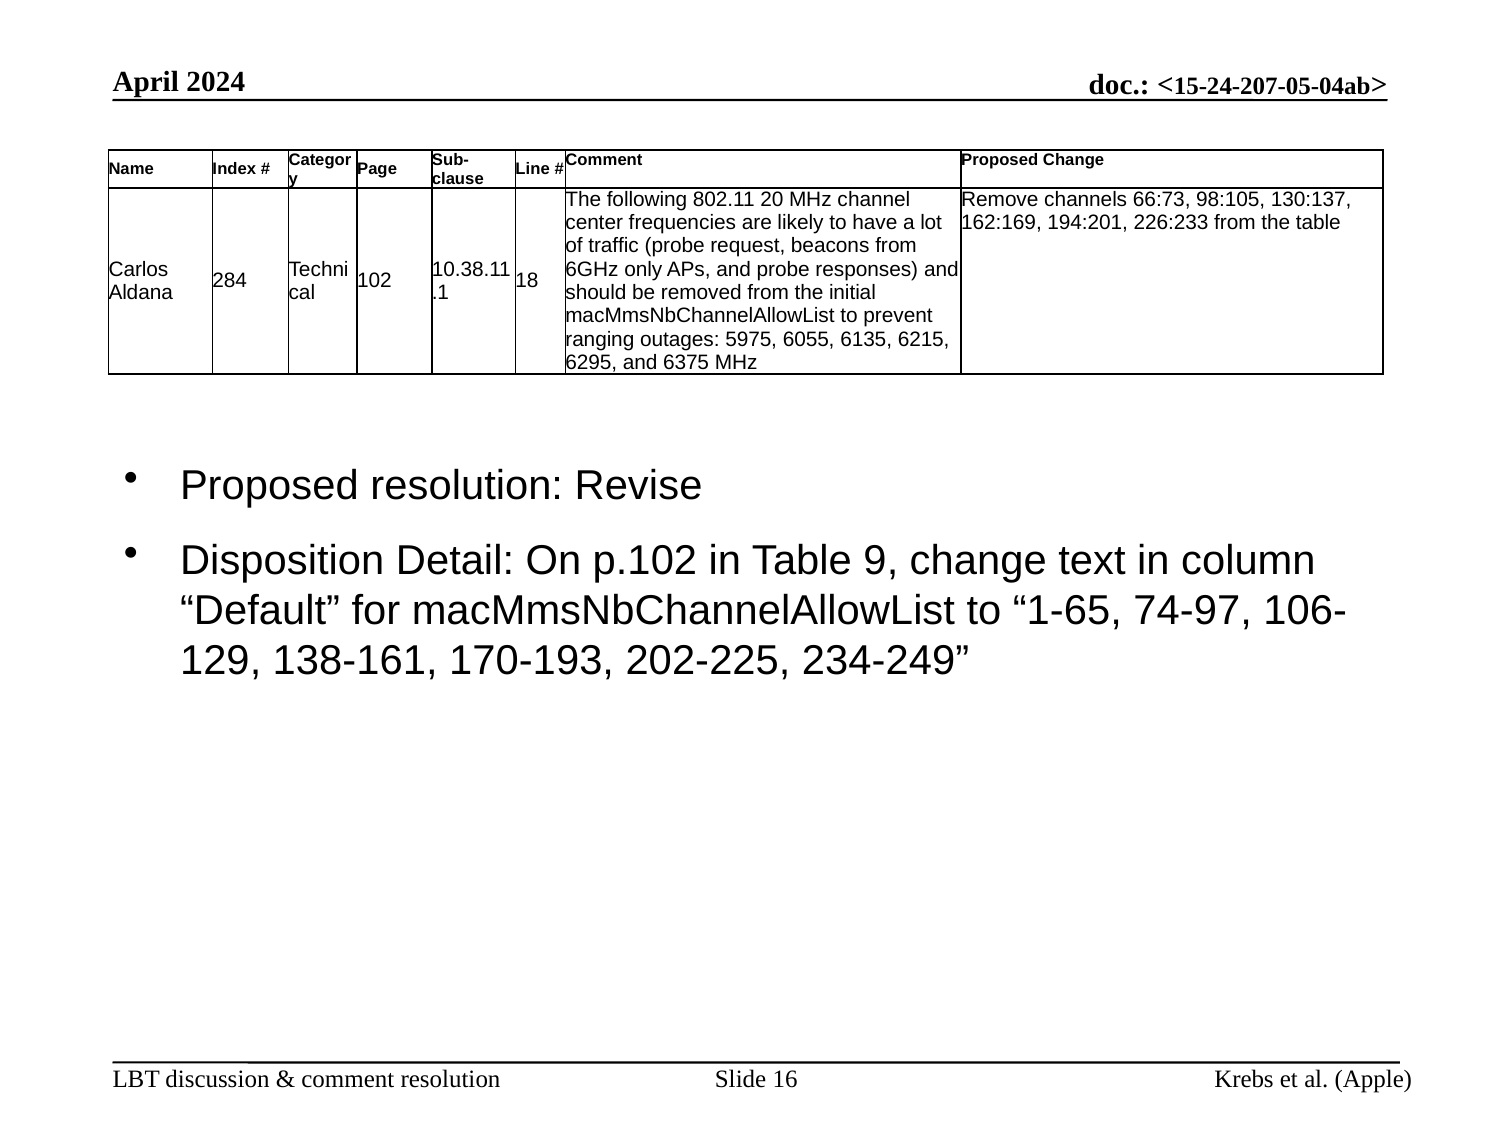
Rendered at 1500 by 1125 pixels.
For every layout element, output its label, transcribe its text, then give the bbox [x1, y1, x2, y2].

table_cell 10.38.11.1 [433, 189, 515, 373]
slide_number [112, 62, 375, 98]
table_cell 102 [358, 189, 431, 373]
table_cell 18 [516, 189, 565, 373]
list Proposed resolution: Revise Disposition Detail: On p.102 in Table 9, change text in column “Default” for macMmsNbChannelAllowList to “1-65, 74-97, 106-129, 138-161, 170-193, 202-225, 234-249” [108, 450, 1384, 1110]
table_cell Technical [289, 189, 356, 373]
footer Krebs et al. (Apple) [900, 1062, 1413, 1093]
table_header Comment [566, 151, 960, 187]
table_header Page [358, 151, 431, 187]
table_header Line # [516, 151, 565, 187]
table_cell Remove channels 66:73, 98:105, 130:137, 162:169, 194:201, 226:233 from the table [962, 189, 1382, 373]
table_header Index # [213, 151, 288, 187]
table_header Sub-clause [433, 151, 515, 187]
table_header Category [289, 151, 356, 187]
table_cell Carlos Aldana [109, 189, 212, 373]
table_cell The following 802.11 20 MHz channel center frequencies are likely to have a lot of traffic (probe request, beacons from 6GHz only APs, and probe responses) and should be removed from the initial macMmsNbChannelAllowList to prevent ranging outages: 5975, 6055, 6135, 6215, 6295, and 6375 MHz [566, 189, 960, 373]
table_header Proposed Change [962, 151, 1382, 187]
table_header Name [109, 151, 212, 187]
table_cell 284 [213, 189, 288, 373]
slide_number Slide 16 [712, 1062, 800, 1093]
